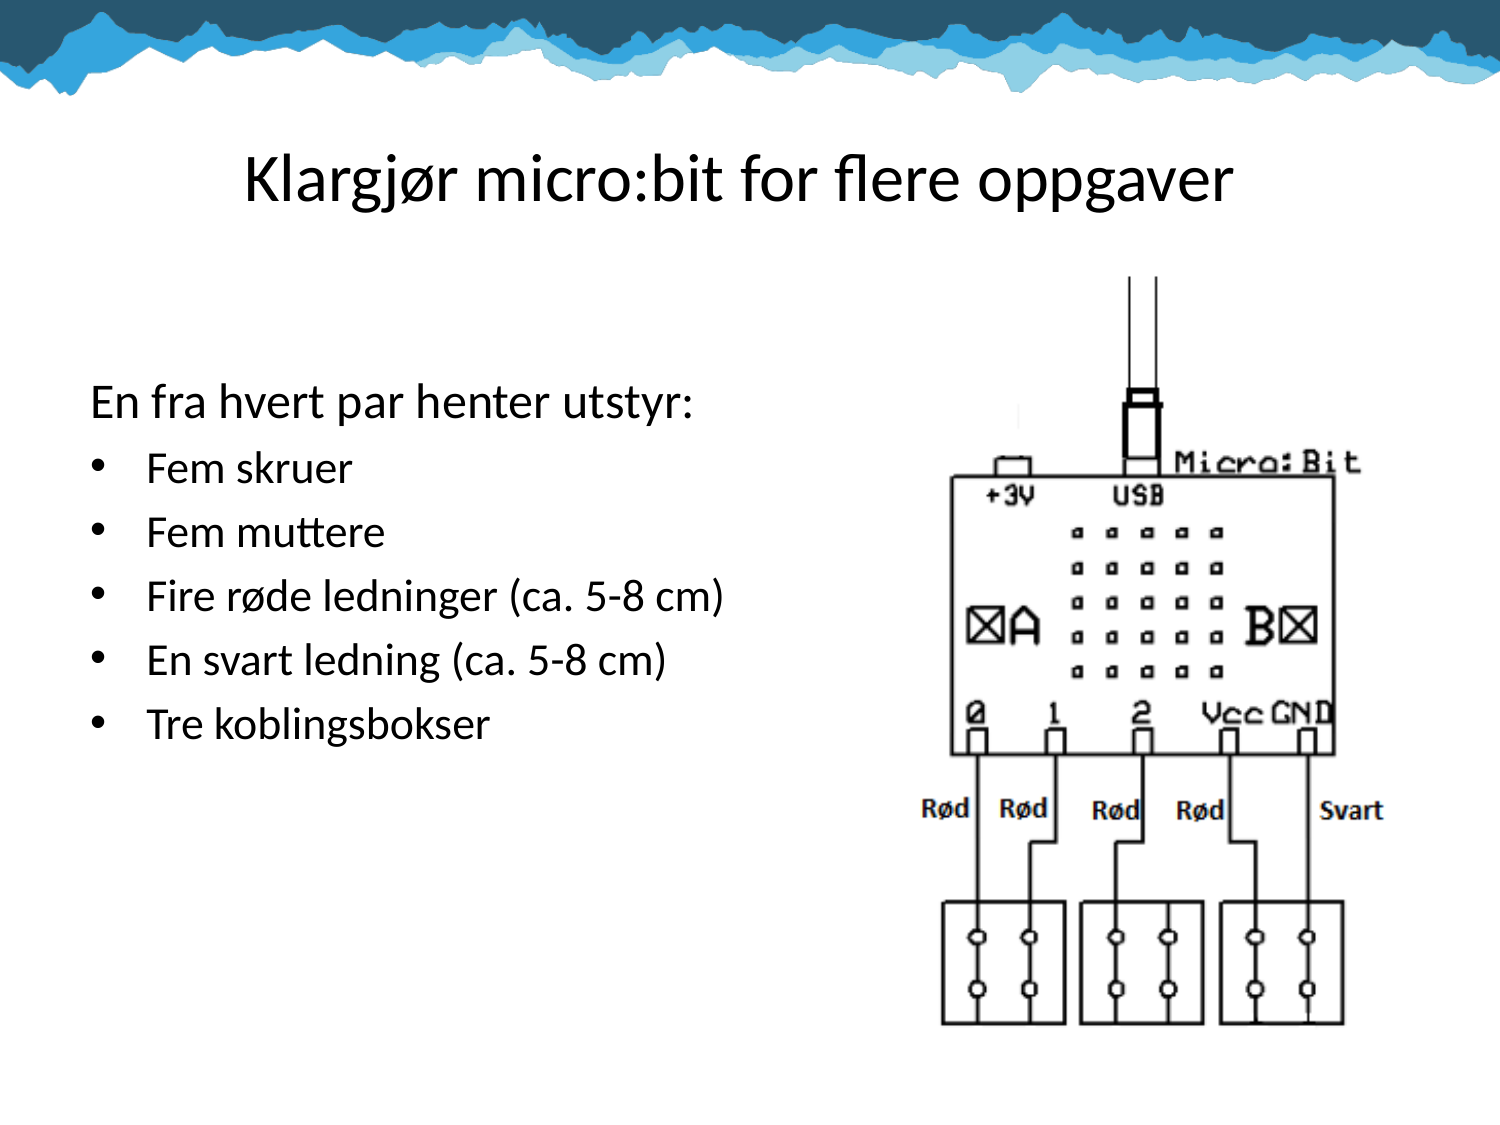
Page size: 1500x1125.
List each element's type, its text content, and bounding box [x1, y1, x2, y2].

list En fra hvert par henter utstyr: Fem skruer Fem muttere Fire røde ledninger (ca. 5-8 cm) En svart ledning (ca. 5-8 cm) Tre koblingsbokser [75, 290, 898, 1005]
picture [0, 0, 1500, 214]
title Klargjør micro:bit for flere oppgaver [0, 125, 1480, 313]
picture [903, 255, 1424, 1031]
